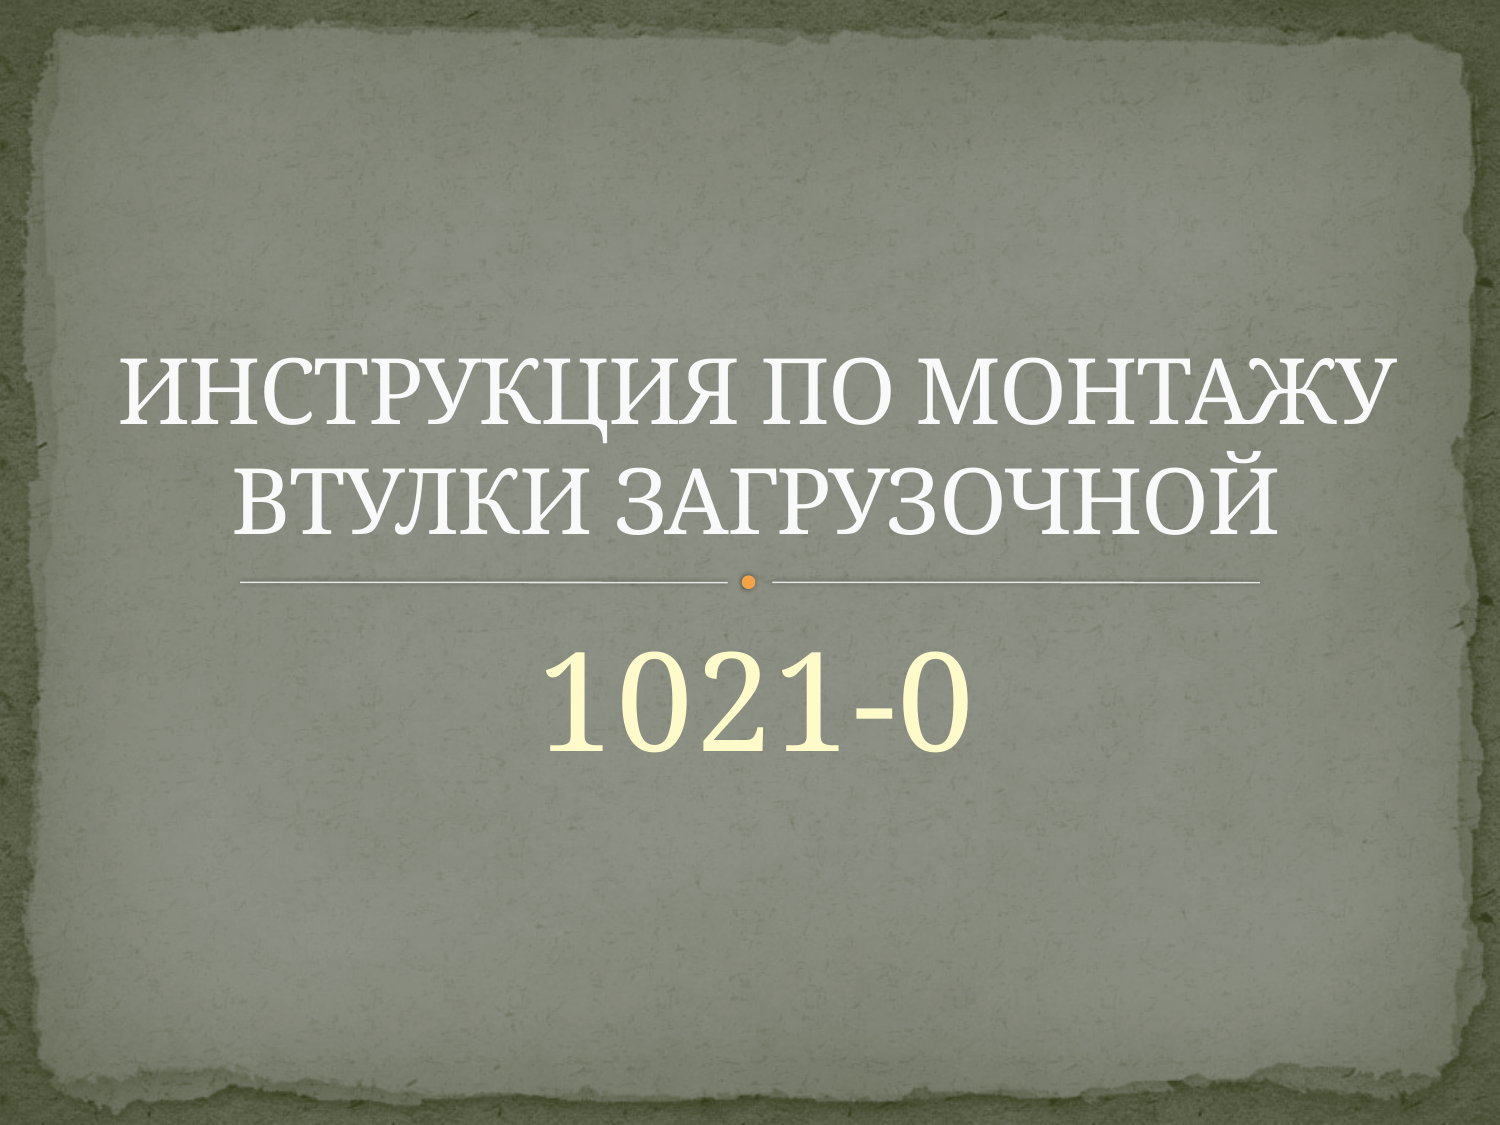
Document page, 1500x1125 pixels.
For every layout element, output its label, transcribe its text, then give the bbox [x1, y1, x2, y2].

subtitle 1021-0 [75, 606, 1438, 795]
title ИНСТРУКЦИЯ ПО МОНТАЖУ ВТУЛКИ ЗАГРУЗОЧНОЙ [74, 235, 1438, 561]
